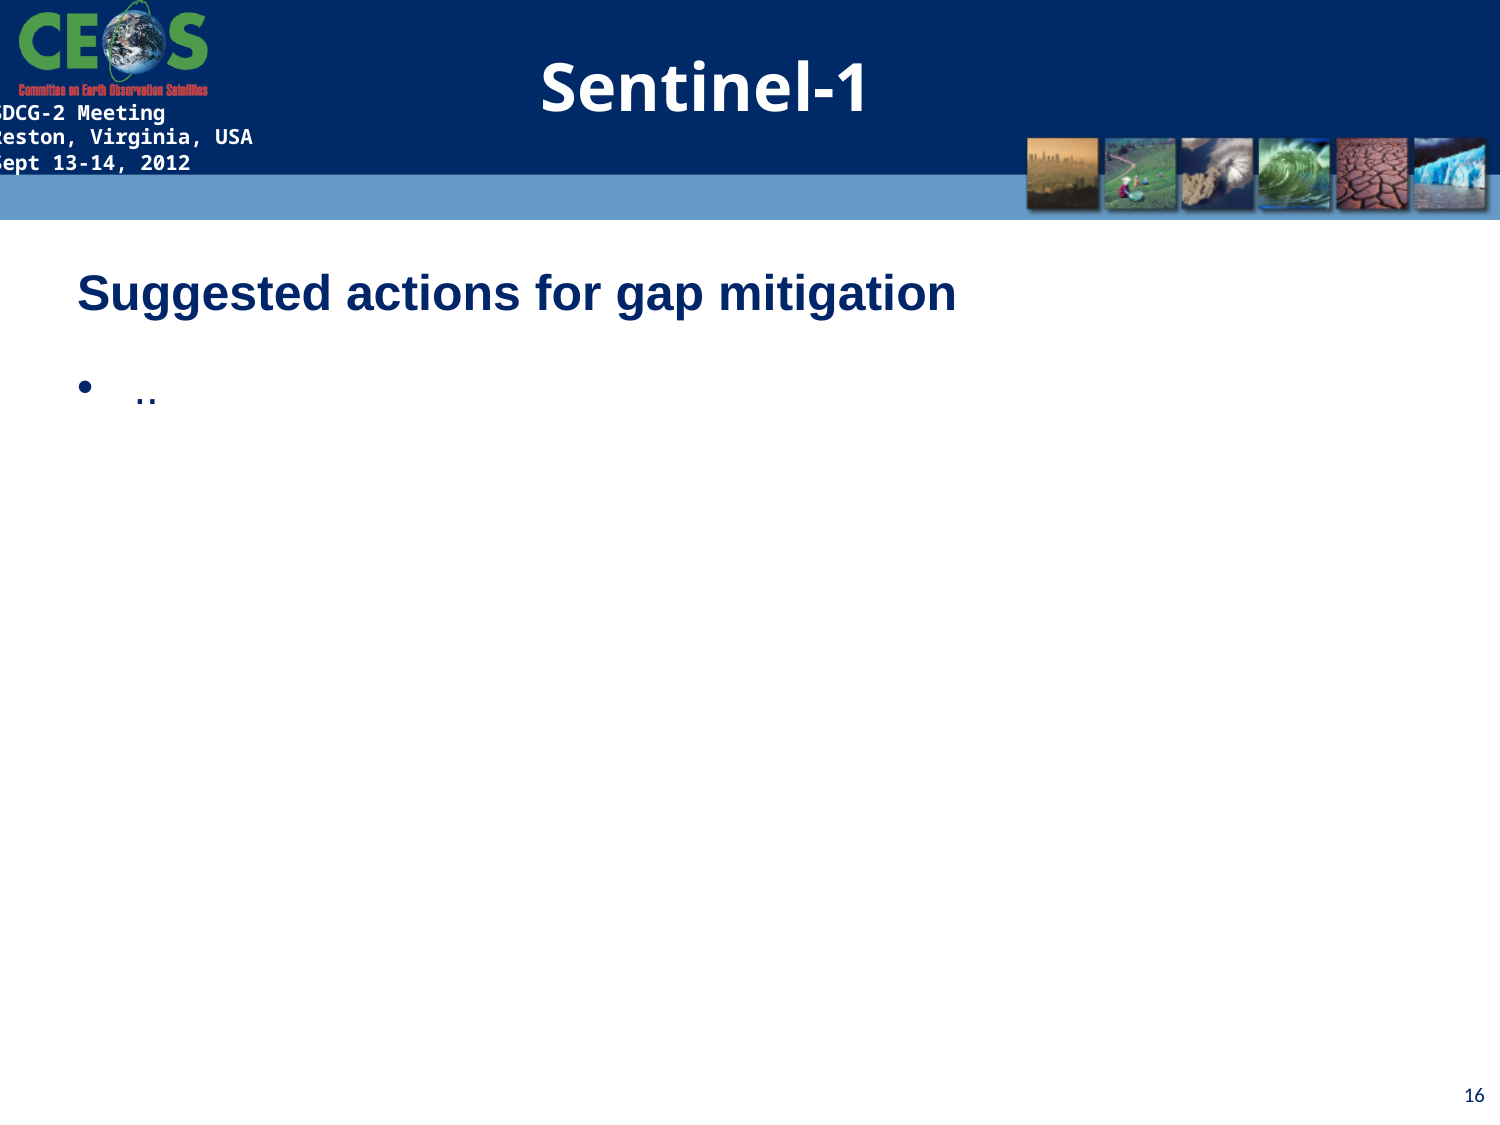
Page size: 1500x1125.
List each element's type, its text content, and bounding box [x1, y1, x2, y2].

text_box Suggested actions for gap mitigation .. [62, 252, 1482, 1006]
picture [0, 0, 1500, 220]
slide_number 16 [1187, 1073, 1500, 1125]
text_box Sentinel-1 [226, 34, 1188, 135]
